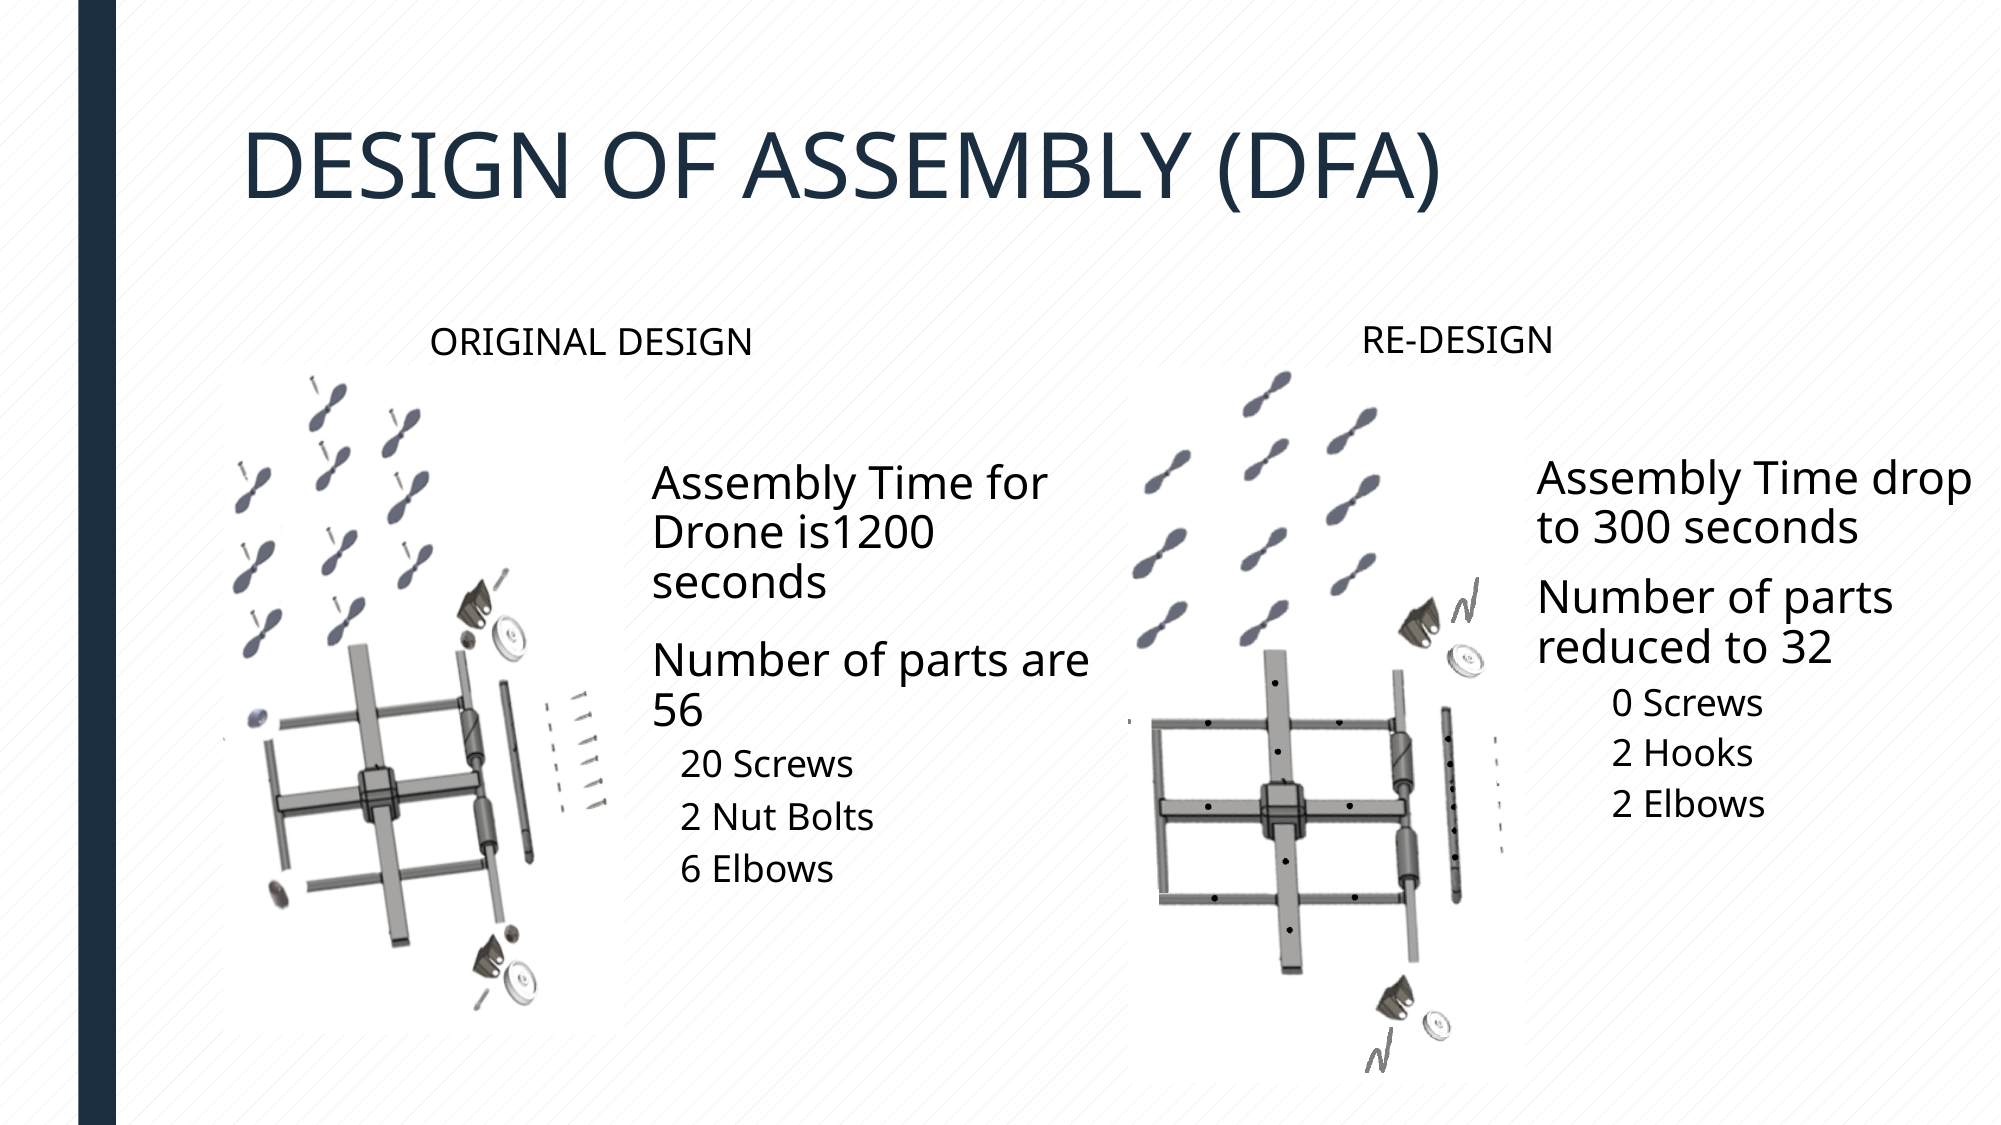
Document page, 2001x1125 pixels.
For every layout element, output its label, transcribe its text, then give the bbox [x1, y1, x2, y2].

picture [1128, 367, 1525, 1083]
text_box ORIGINAL DESIGN [414, 310, 769, 371]
picture [223, 365, 624, 1034]
text_box Assembly Time drop to 300 seconds Number of parts reduced to 32 0 Screws 2 Hooks 2 Elbows [1521, 371, 2000, 1086]
title DESIGN OF ASSEMBLY (DFA) [225, 112, 1800, 357]
text_box Assembly Time for Drone is1200 seconds Number of parts are 56 20 Screws 2 Nut Bolts 6 Elbows [636, 368, 1116, 1083]
text_box RE-DESIGN [1346, 308, 1570, 369]
